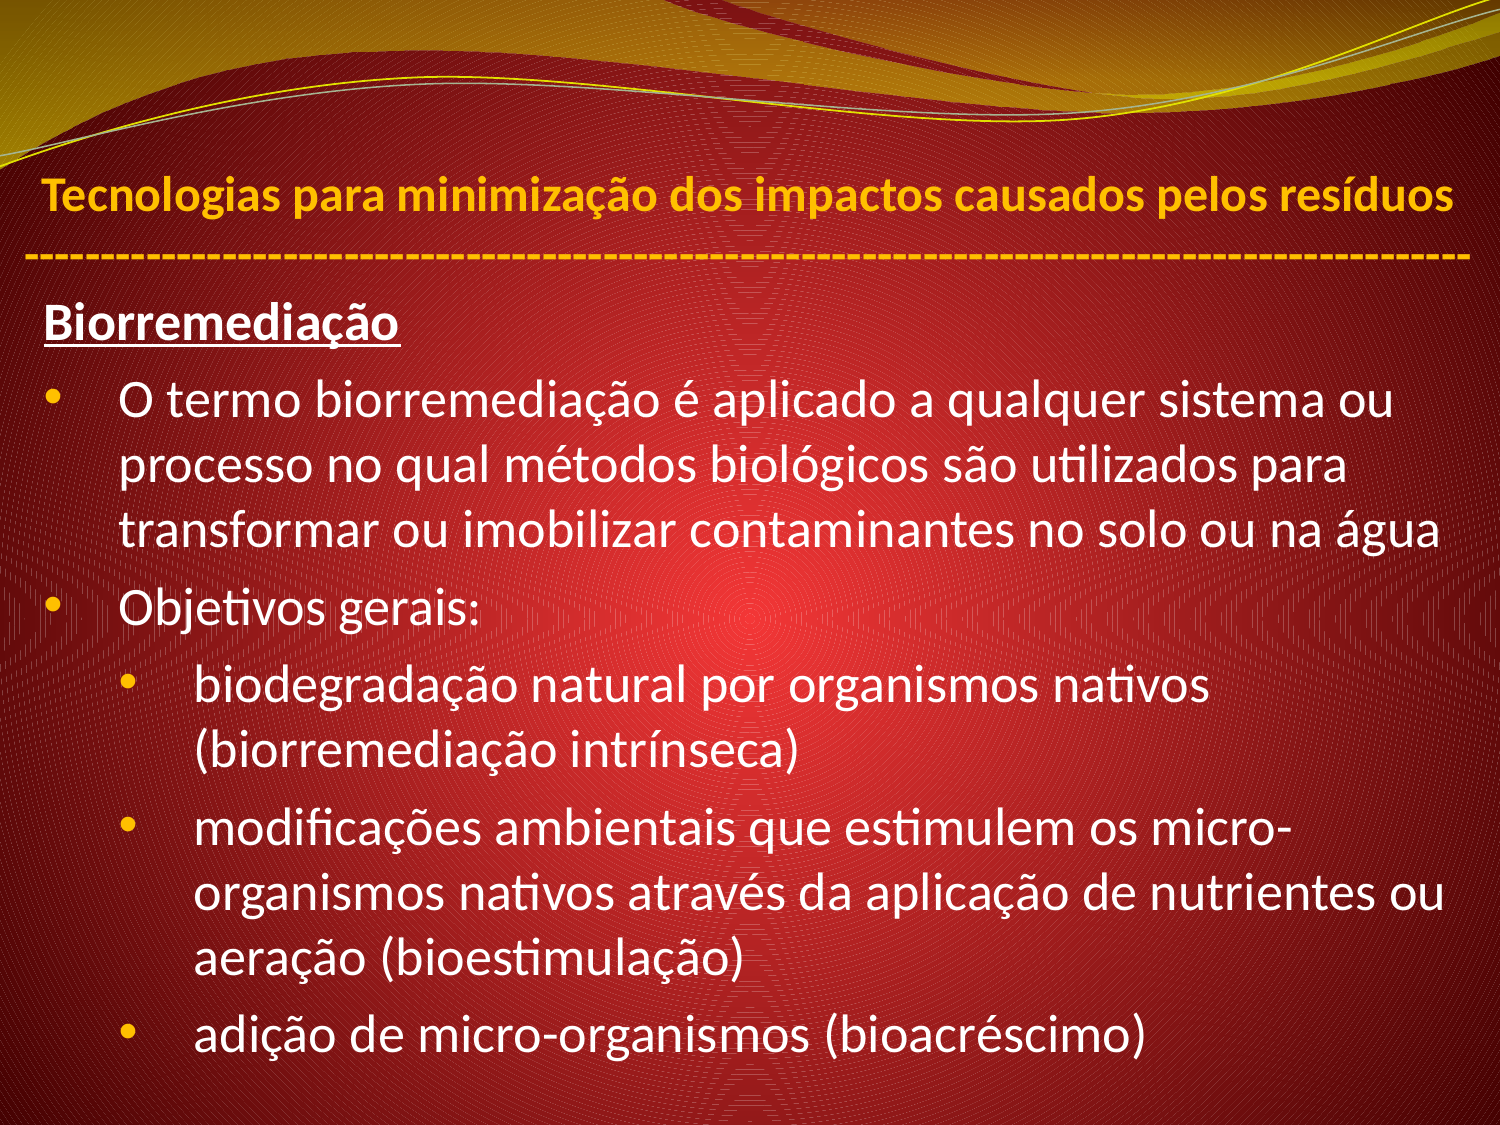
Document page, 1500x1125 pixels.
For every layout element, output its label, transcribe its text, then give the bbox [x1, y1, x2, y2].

text_box Biorremediação O termo biorremediação é aplicado a qualquer sistema ou processo no qual métodos biológicos são utilizados para transformar ou imobilizar contaminantes no solo ou na água Objetivos gerais: biodegradação natural por organismos nativos (biorremediação intrínseca) modificações ambientais que estimulem os micro-organismos nativos através da aplicação de nutrientes ou aeração (bioestimulação) adição de micro-organismos (bioacréscimo) [14, 329, 1497, 1071]
text_box Tecnologias para minimização dos impactos causados pelos resíduos ----------------------------------------------------------------------------------------------- [0, 113, 1500, 329]
